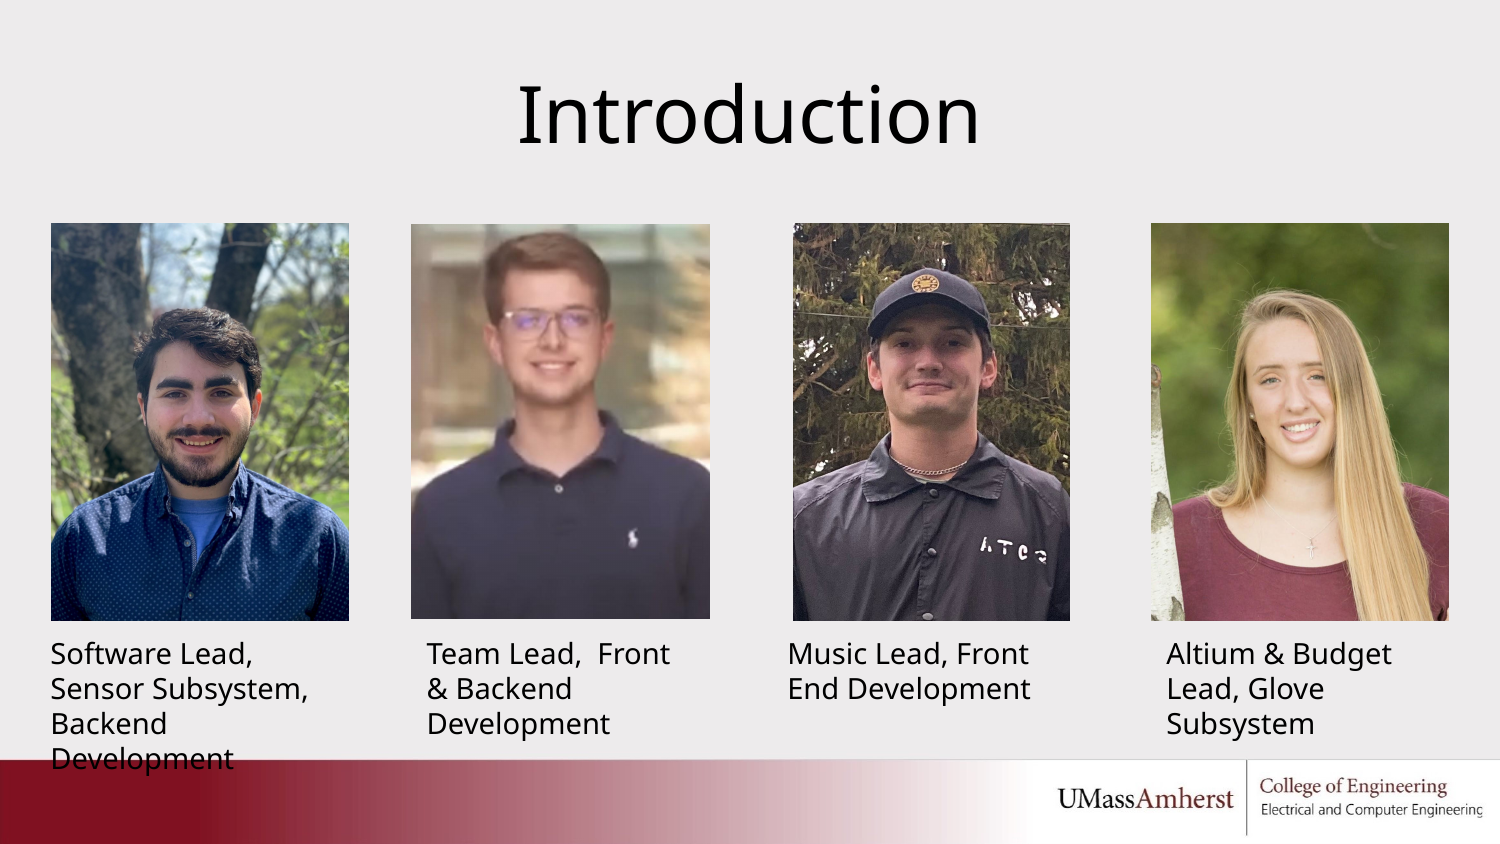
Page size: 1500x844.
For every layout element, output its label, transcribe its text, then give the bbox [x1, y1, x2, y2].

picture [0, 0, 1500, 844]
text_box Team Lead, Front & Backend Development [411, 628, 710, 756]
title Introduction [51, 30, 1449, 194]
text_box Software Lead, Sensor Subsystem, Backend Development [35, 620, 365, 791]
text_box Music Lead, Front End Development [772, 620, 1070, 721]
text_box Altium & Budget Lead, Glove Subsystem [1151, 628, 1449, 756]
